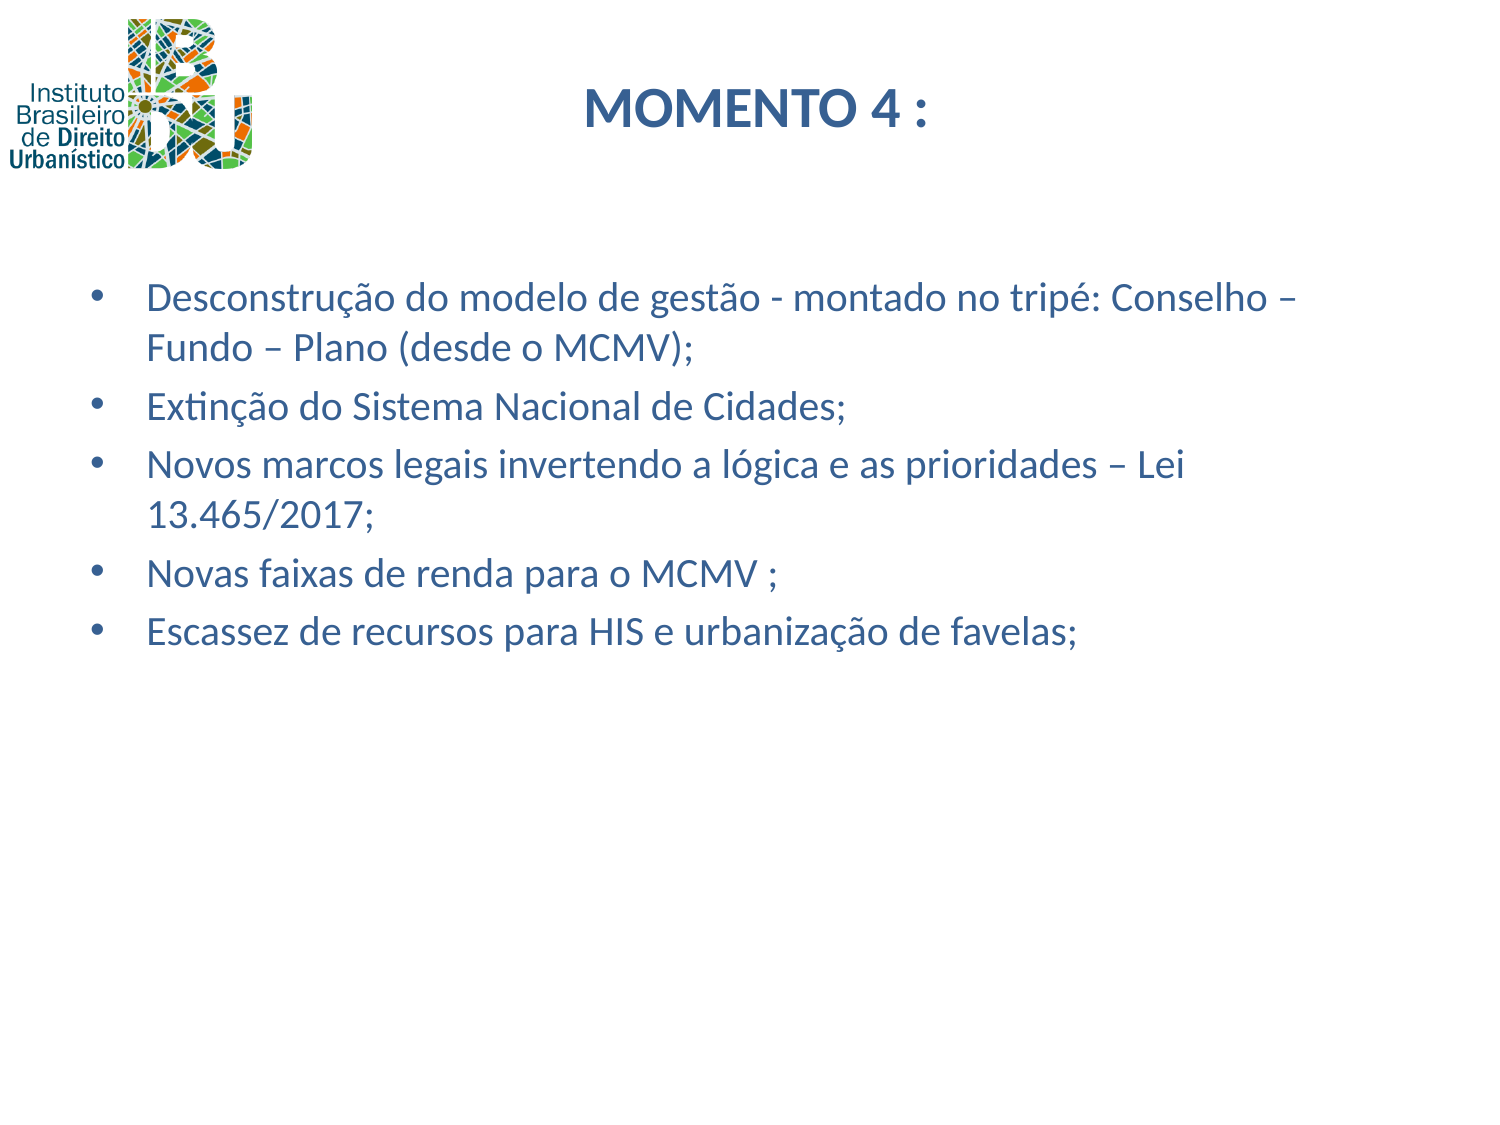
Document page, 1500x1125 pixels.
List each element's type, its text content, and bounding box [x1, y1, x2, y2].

picture [10, 18, 252, 169]
title MOMENTO 4 : [75, 45, 1425, 233]
list Desconstrução do modelo de gestão - montado no tripé: Conselho – Fundo – Plano (desde o MCMV); Extinção do Sistema Nacional de Cidades; Novos marcos legais invertendo a lógica e as prioridades – Lei 13.465/2017; Novas faixas de renda para o MCMV ; Escassez de recursos para HIS e urbanização de favelas; [75, 262, 1425, 1005]
picture [81, 157, 90, 169]
picture [106, 157, 113, 166]
